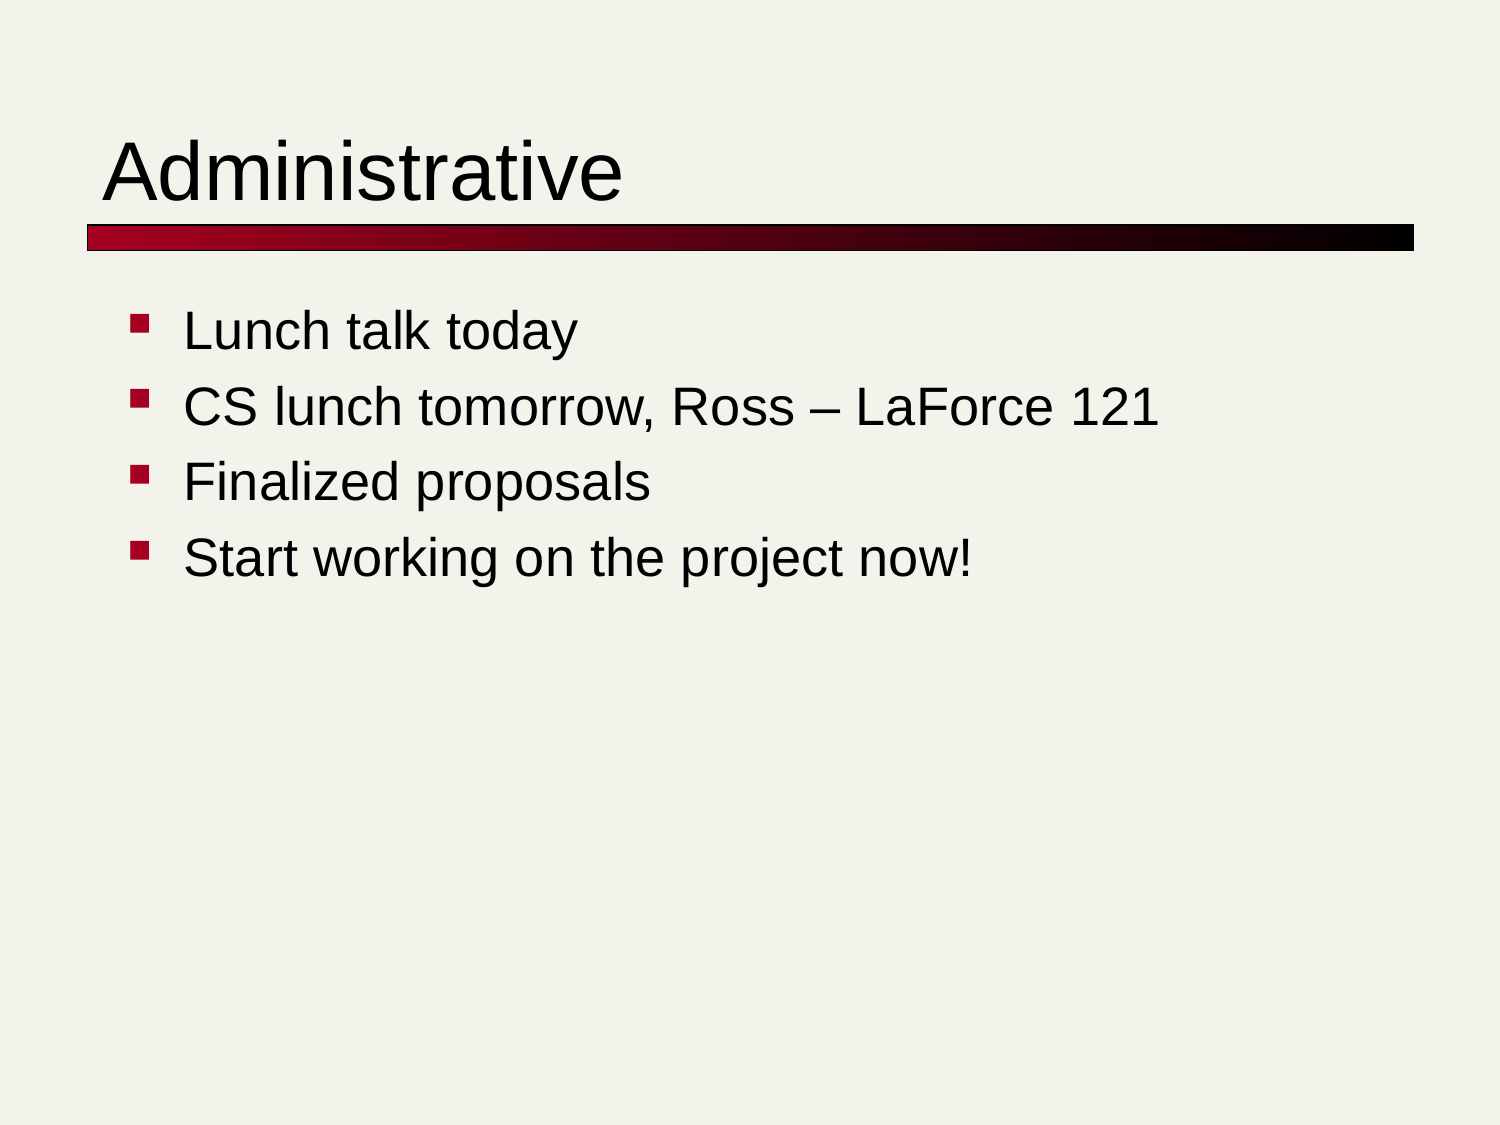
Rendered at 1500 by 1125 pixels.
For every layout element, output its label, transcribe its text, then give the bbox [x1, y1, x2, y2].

title Administrative [87, 62, 1413, 226]
list Lunch talk today CS lunch tomorrow, Ross – LaForce 121 Finalized proposals Start working on the project now! [112, 287, 1388, 1088]
